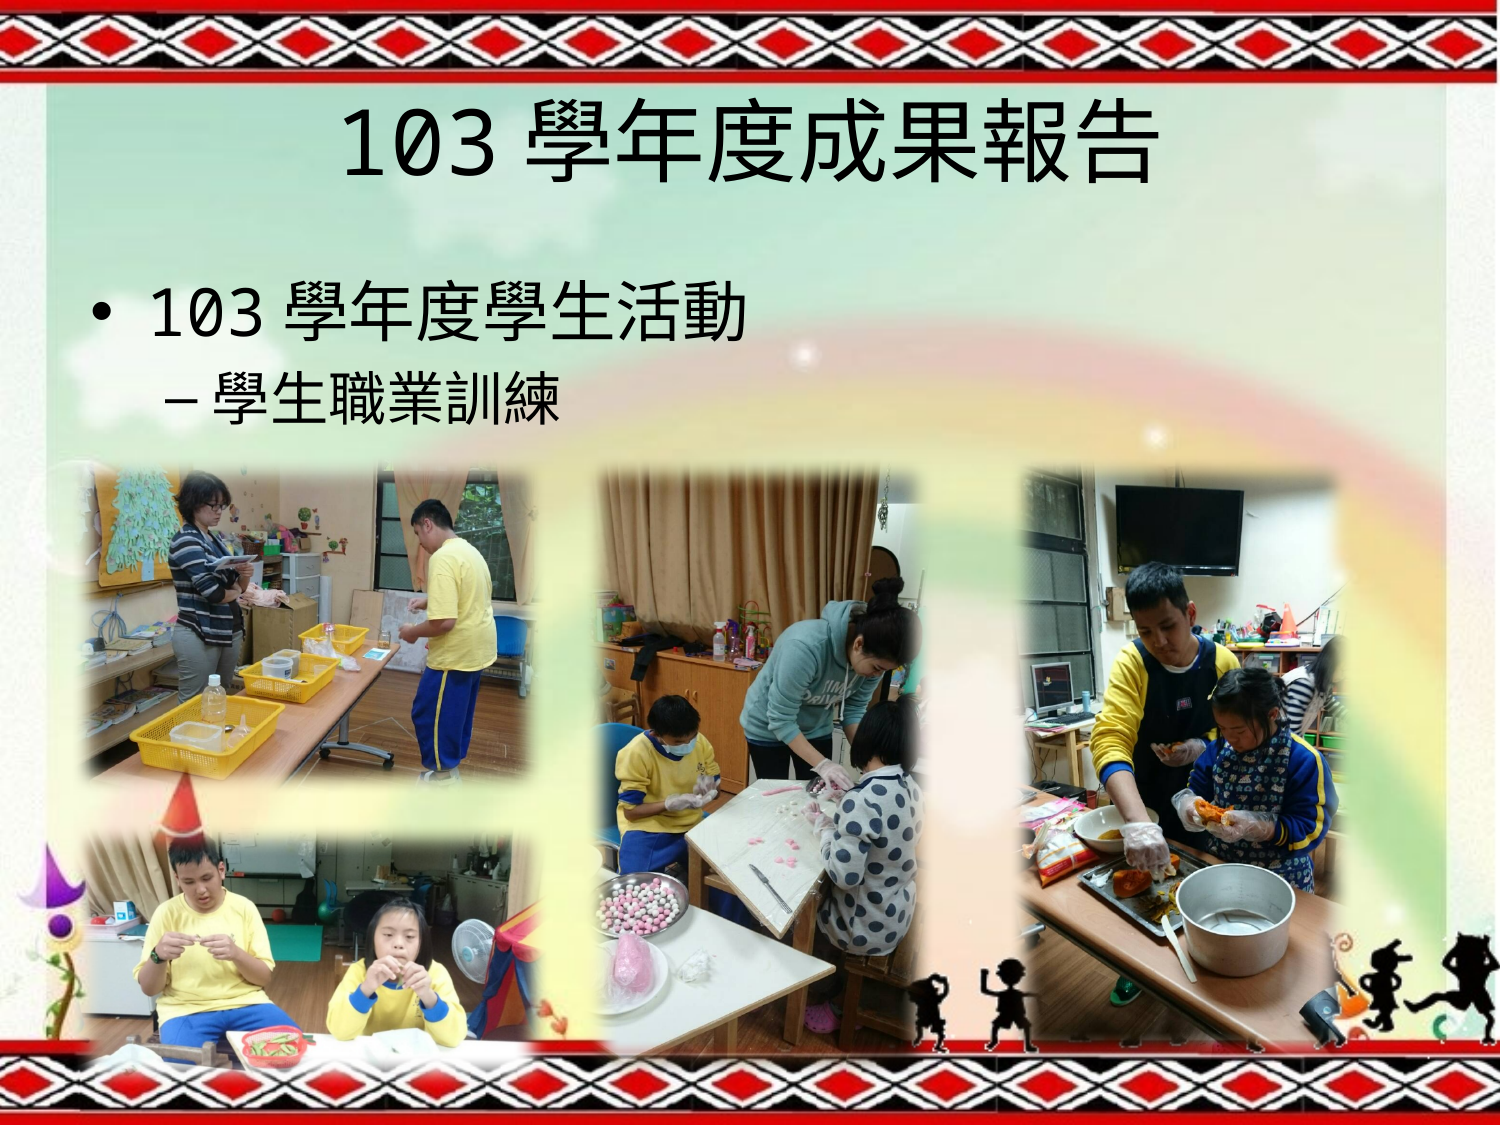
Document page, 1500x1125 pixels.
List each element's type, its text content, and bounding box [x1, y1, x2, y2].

list 103學年度學生活動 學生職業訓練 [75, 262, 1425, 1005]
picture [0, 0, 1500, 1125]
title 103學年度成果報告 [75, 45, 1425, 233]
